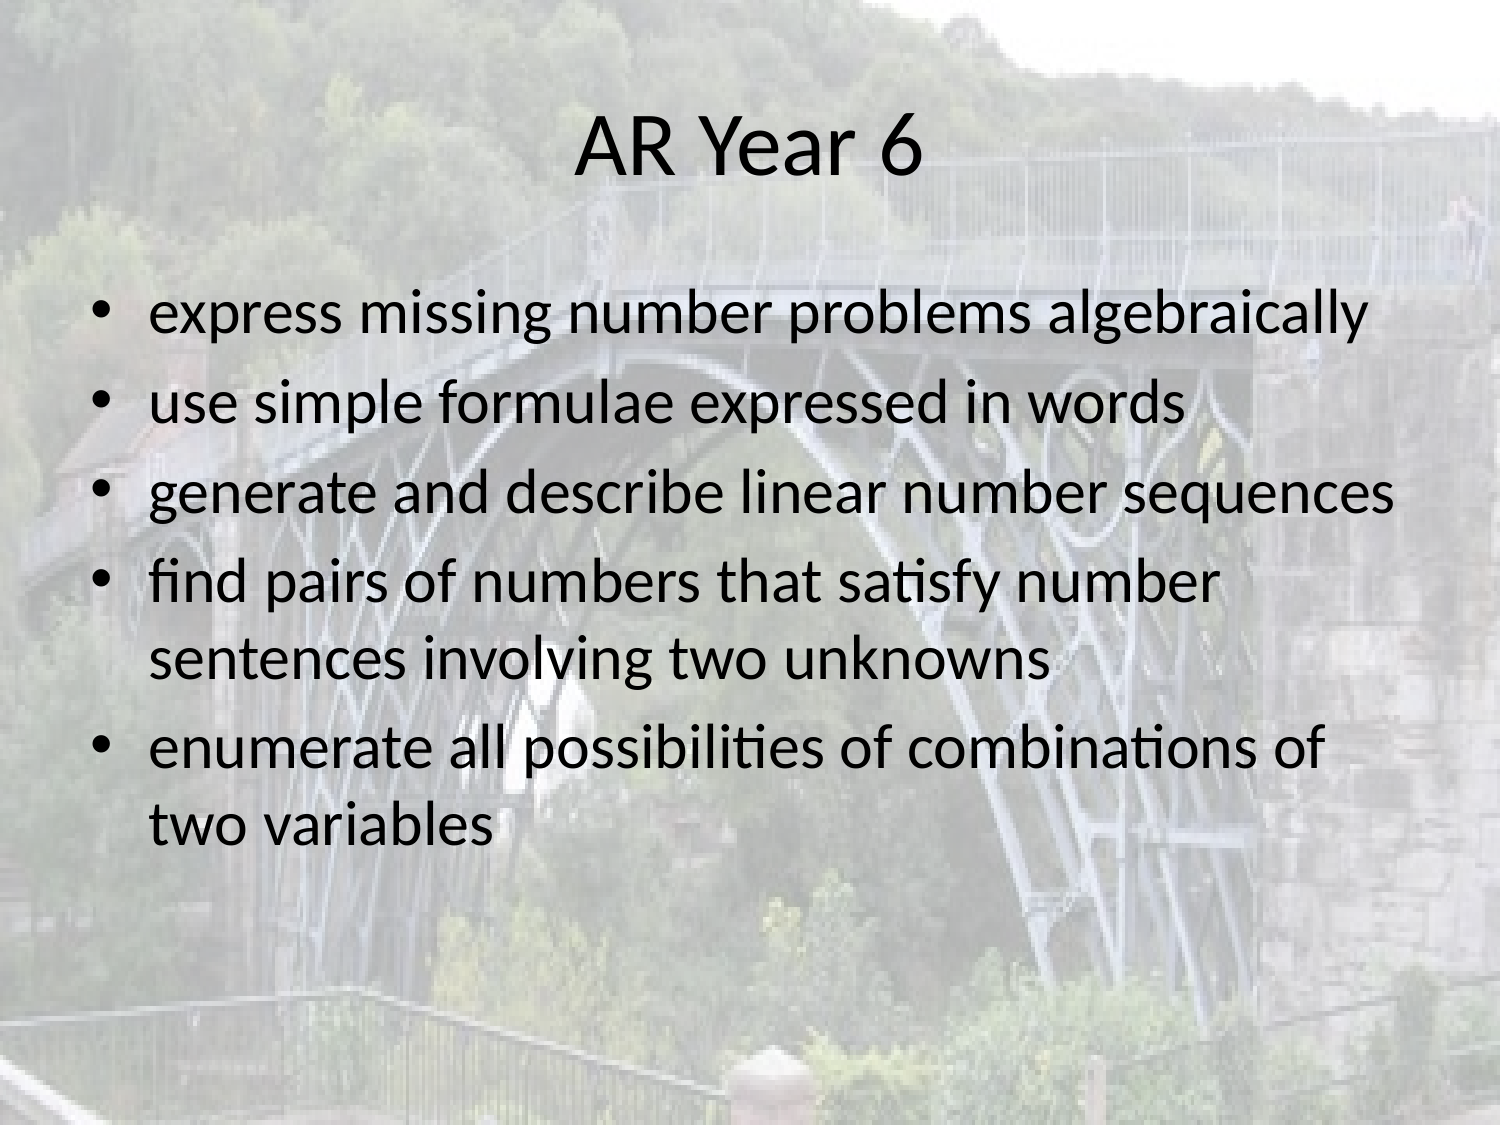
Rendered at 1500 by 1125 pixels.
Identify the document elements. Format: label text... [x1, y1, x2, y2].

list [739, 231, 1500, 1007]
title AR Year 6 [75, 45, 1425, 233]
list express missing number problems algebraically use simple formulae expressed in words generate and describe linear number sequences find pairs of numbers that satisfy number sentences involving two unknowns enumerate all possibilities of combinations of two variables [75, 262, 739, 1005]
